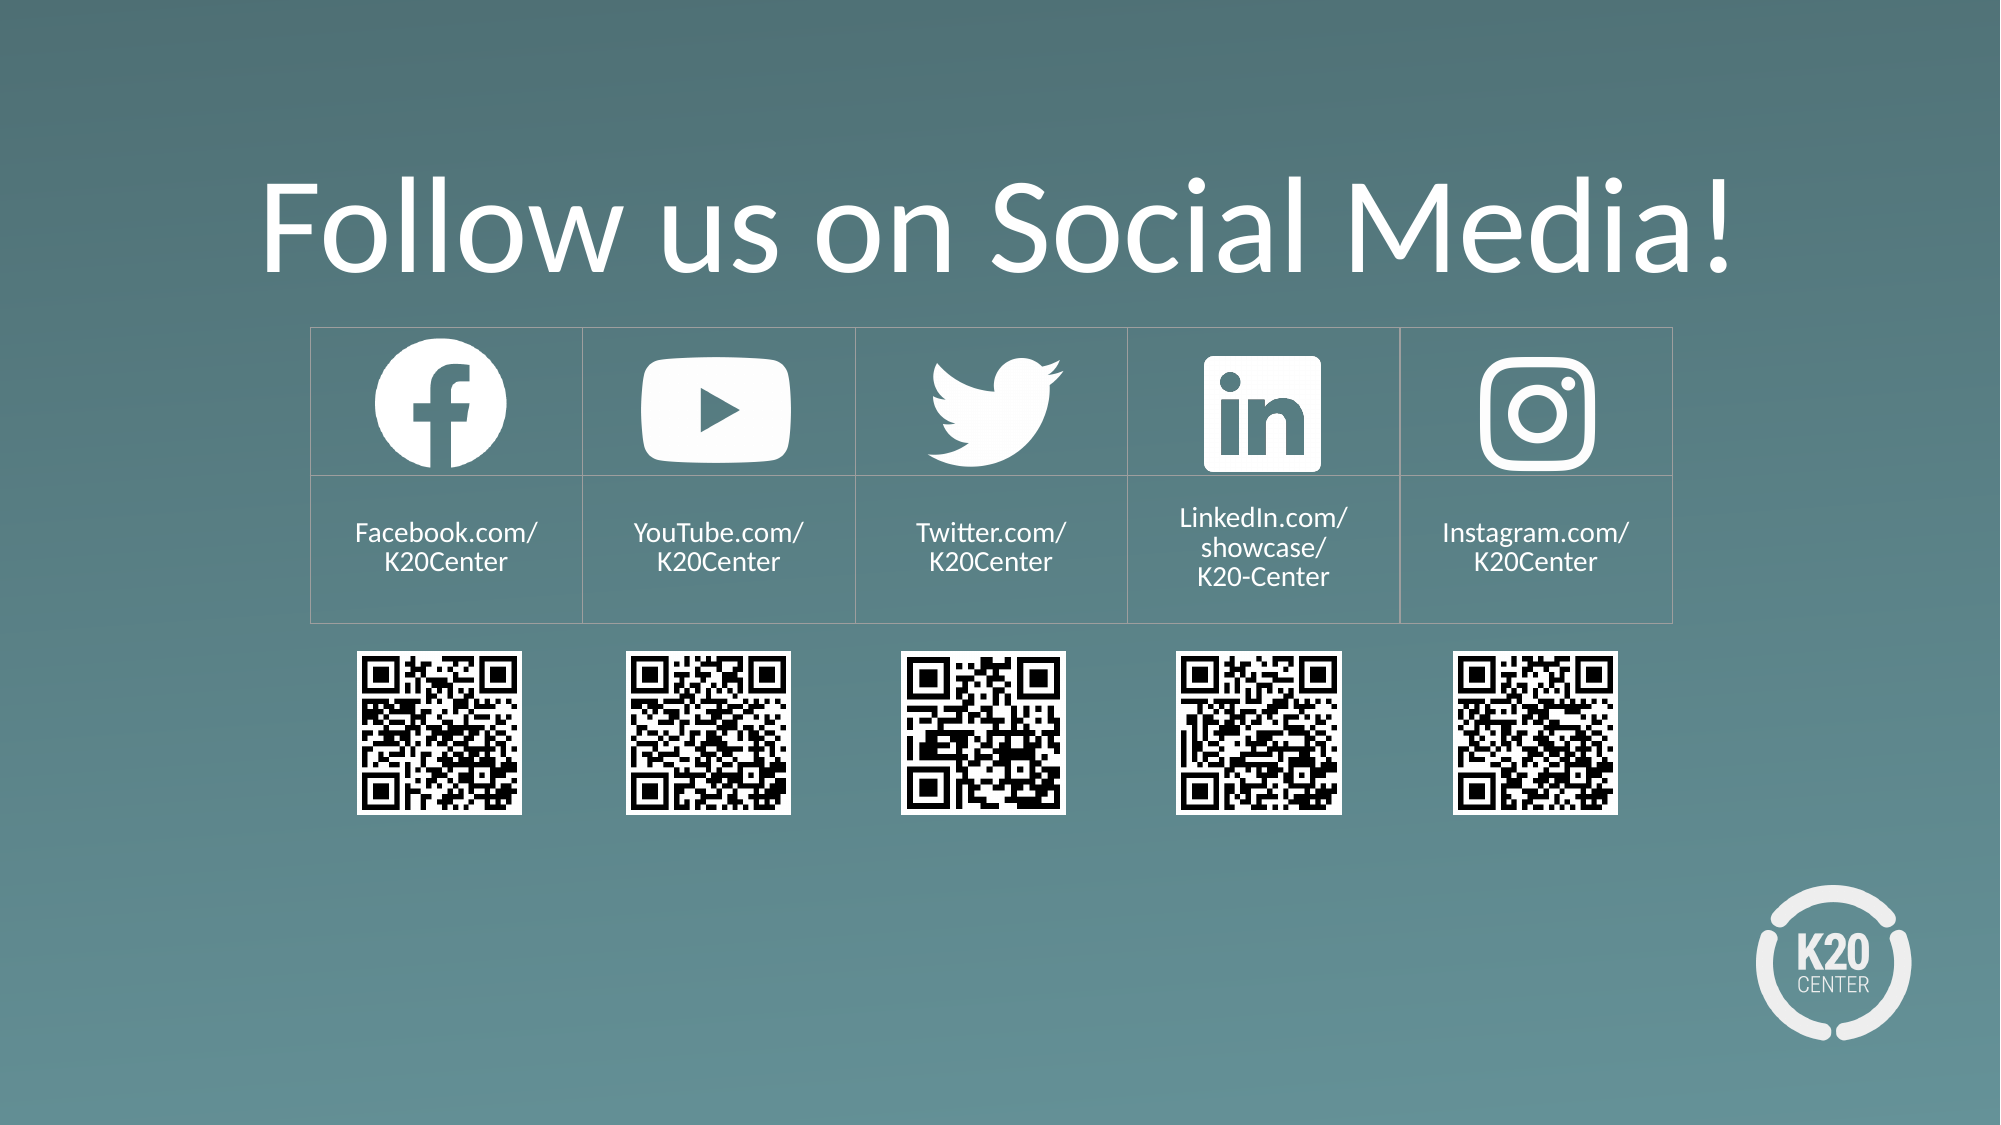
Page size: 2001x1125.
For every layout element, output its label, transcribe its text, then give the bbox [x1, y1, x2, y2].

picture [1203, 355, 1321, 472]
title Follow us on Social Media! [137, 146, 1863, 310]
table_cell Facebook.com/ K20Center [311, 476, 582, 623]
picture [1479, 355, 1596, 472]
picture [357, 651, 523, 815]
picture [1176, 651, 1342, 815]
table_header [583, 328, 855, 475]
table_cell Instagram.com/ K20Center [1401, 476, 1672, 623]
table_cell YouTube.com/ K20Center [583, 476, 855, 623]
table_header [311, 328, 582, 475]
table_cell Twitter.com/ K20Center [856, 476, 1127, 623]
table_header [856, 328, 1127, 475]
picture [372, 335, 509, 471]
table_header [1401, 328, 1672, 475]
table_cell LinkedIn.com/ showcase/ K20-Center [1128, 476, 1399, 623]
table_header [1128, 328, 1399, 475]
picture [625, 651, 791, 815]
picture [641, 356, 791, 463]
picture [901, 651, 1067, 815]
picture [1452, 651, 1618, 815]
picture [927, 356, 1064, 469]
